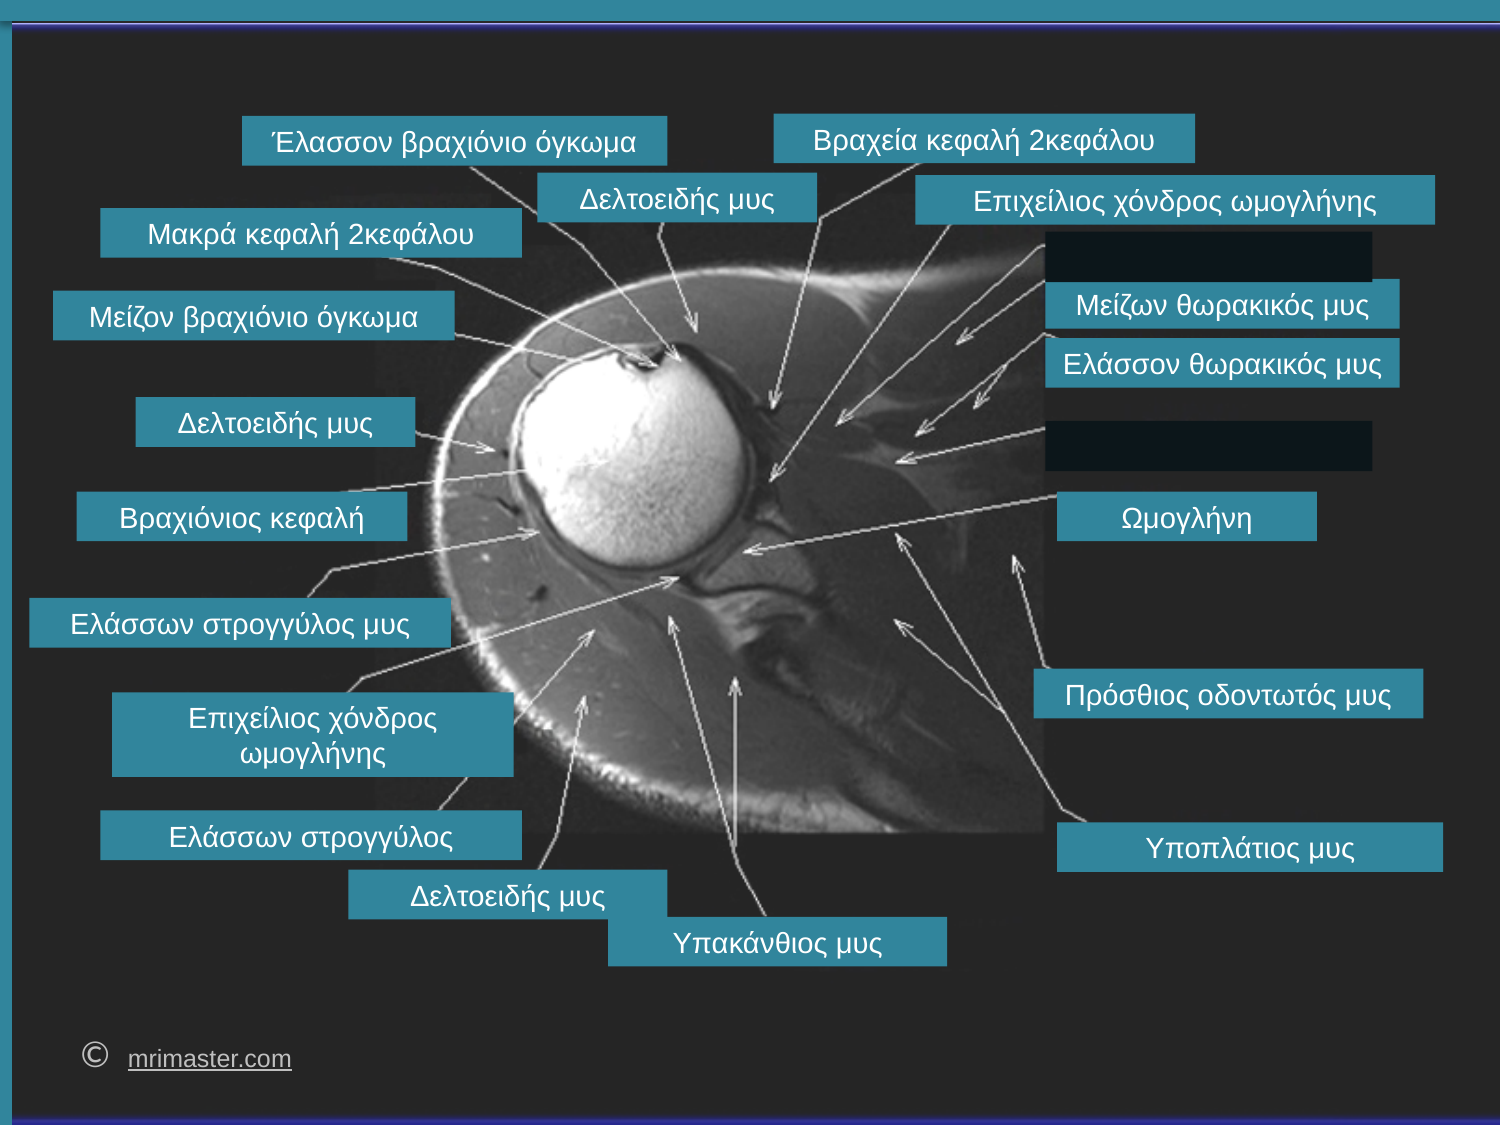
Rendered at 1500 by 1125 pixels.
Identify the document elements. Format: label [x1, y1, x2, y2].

list [12, 23, 1500, 1125]
